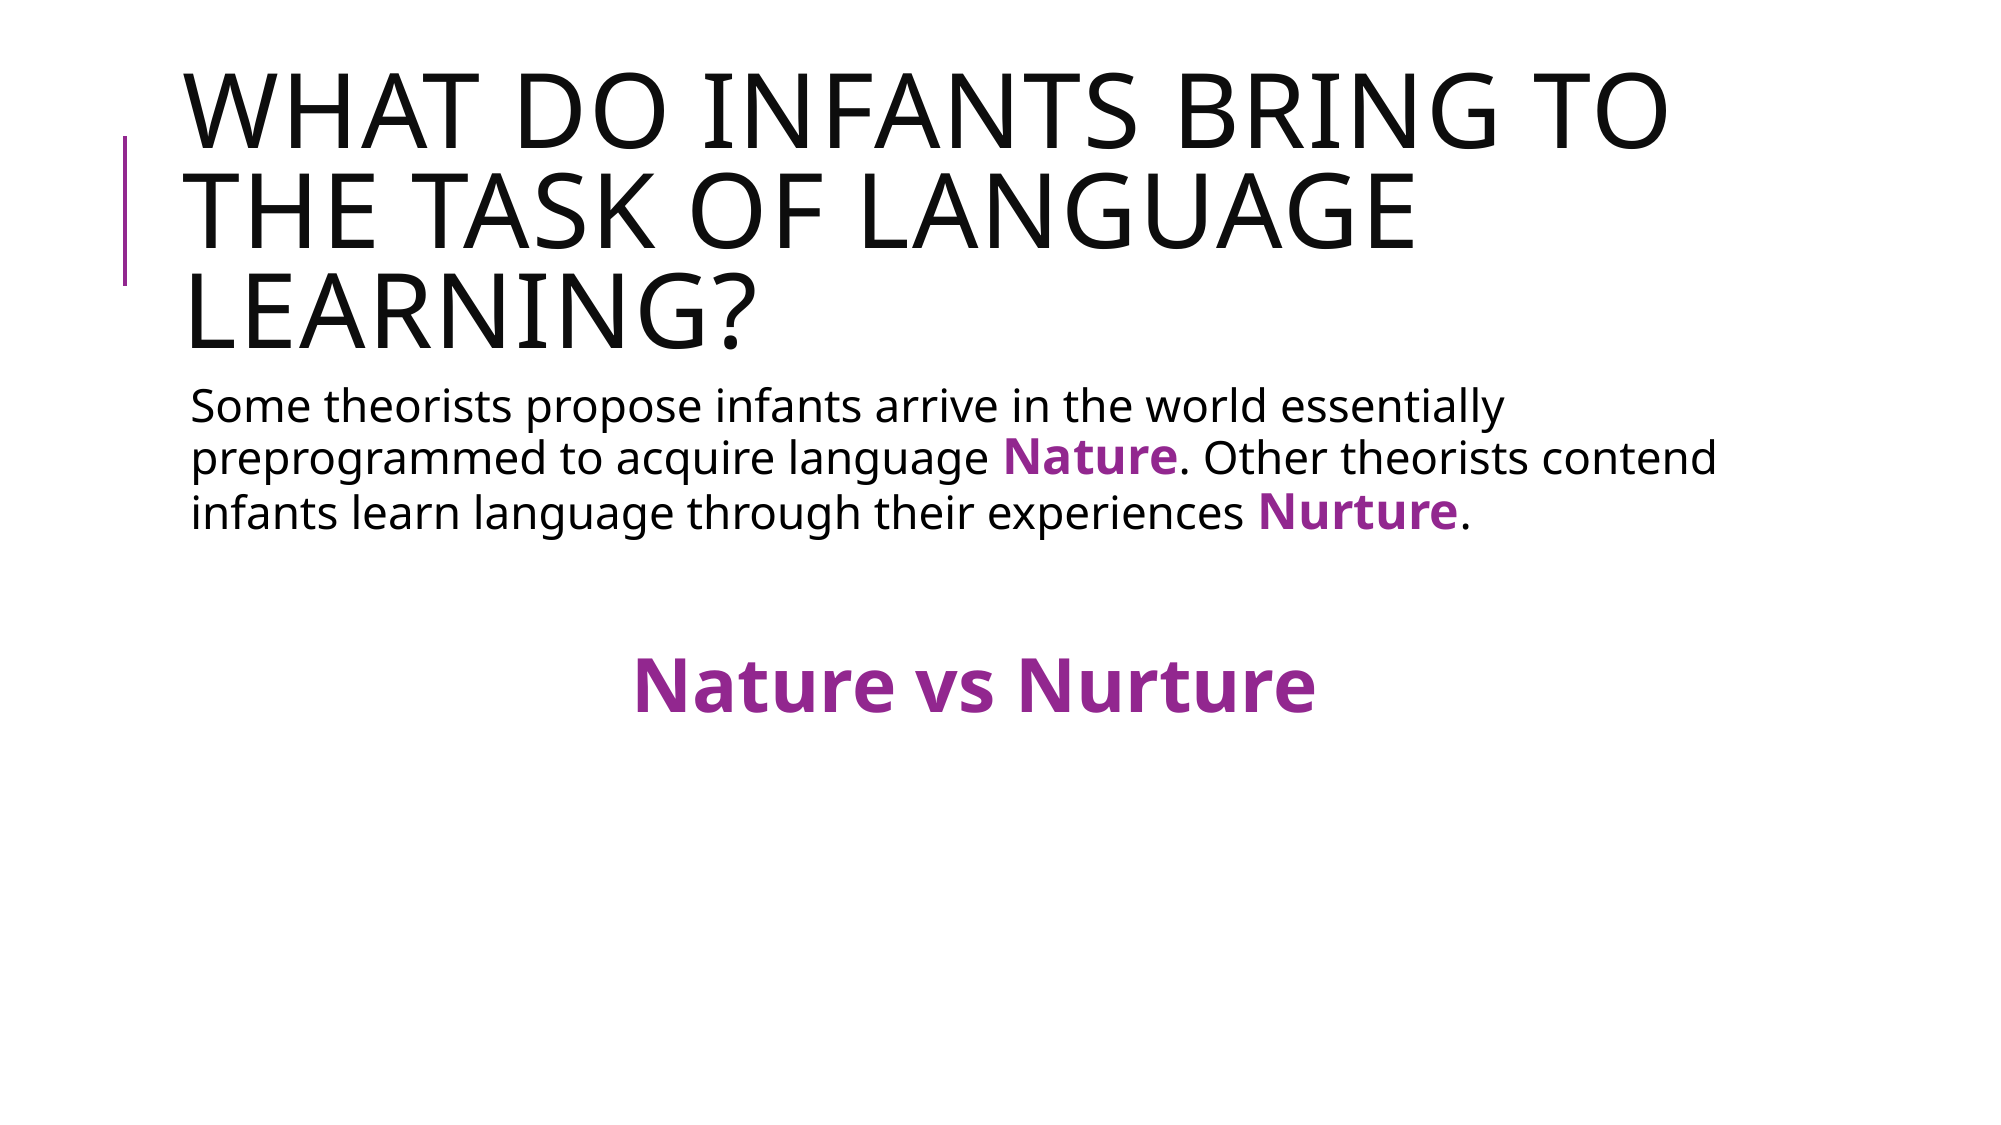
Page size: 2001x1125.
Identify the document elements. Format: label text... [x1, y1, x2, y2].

title What do infants bring to the task of language learning? [168, 96, 1763, 342]
list Some theorists propose infants arrive in the world essentially preprogrammed to acquire language Nature. Other theorists contend infants learn language through their experiences Nurture. Nature vs Nurture [168, 375, 1763, 1035]
